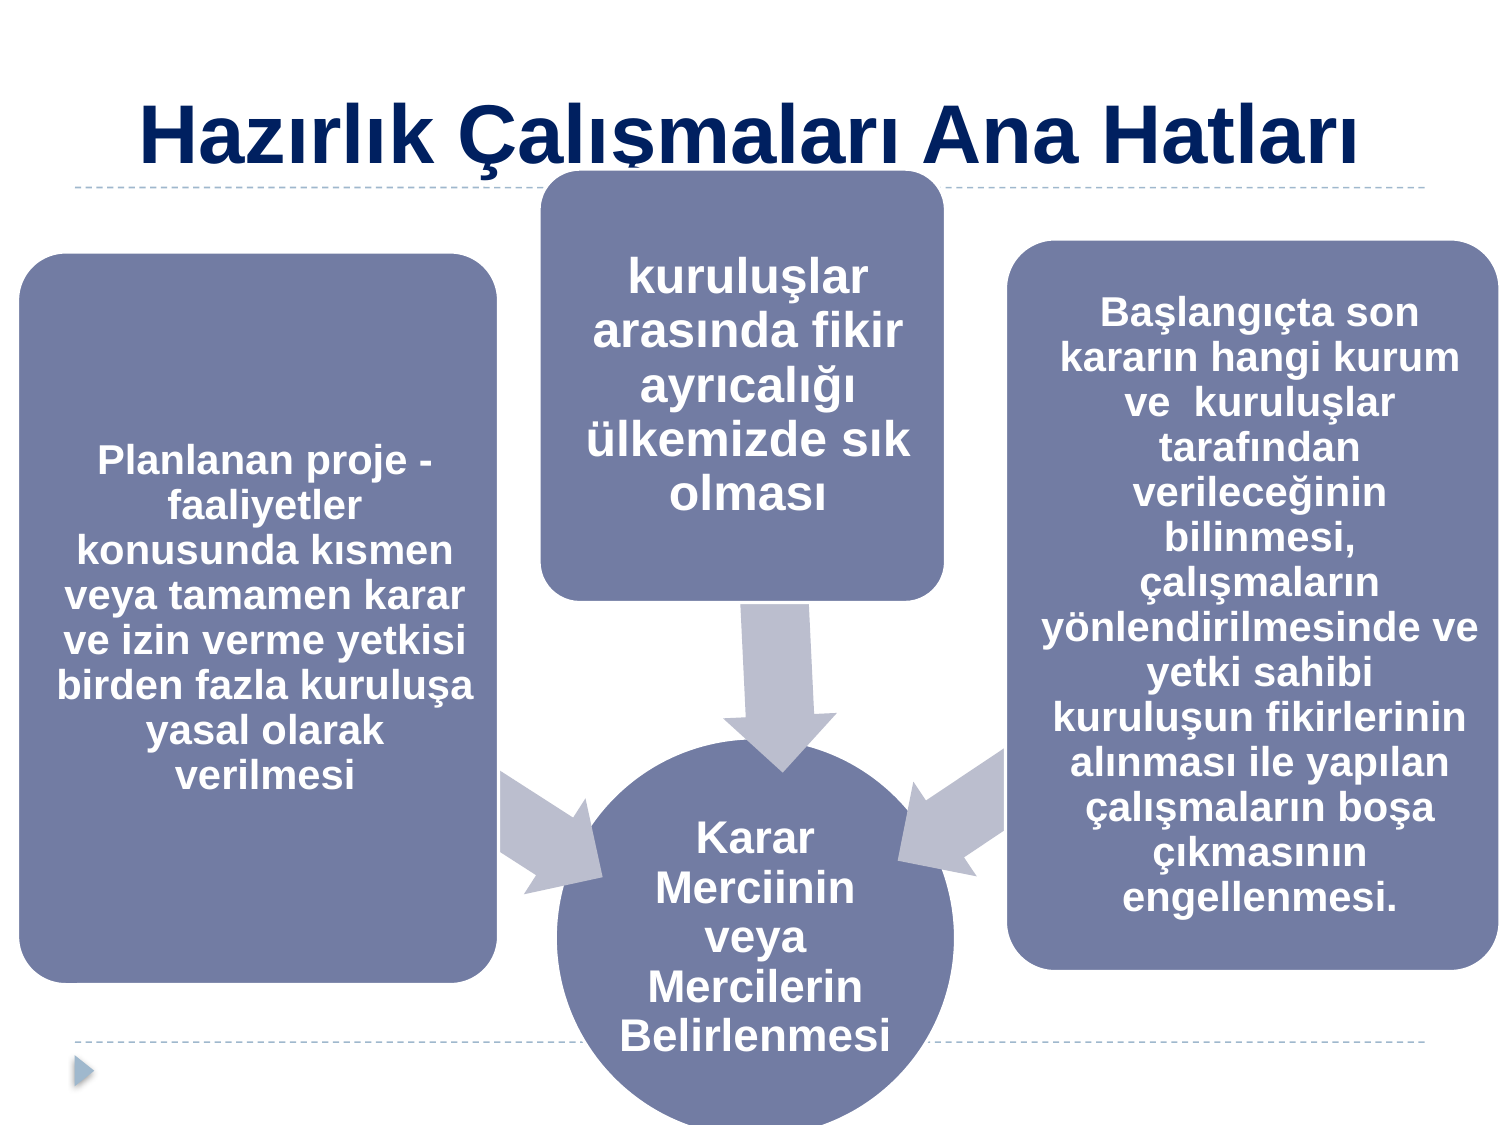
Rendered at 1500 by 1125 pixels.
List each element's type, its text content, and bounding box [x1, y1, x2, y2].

title Hazırlık Çalışmaları Ana Hatları [75, 24, 1425, 188]
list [17, 195, 1500, 1107]
